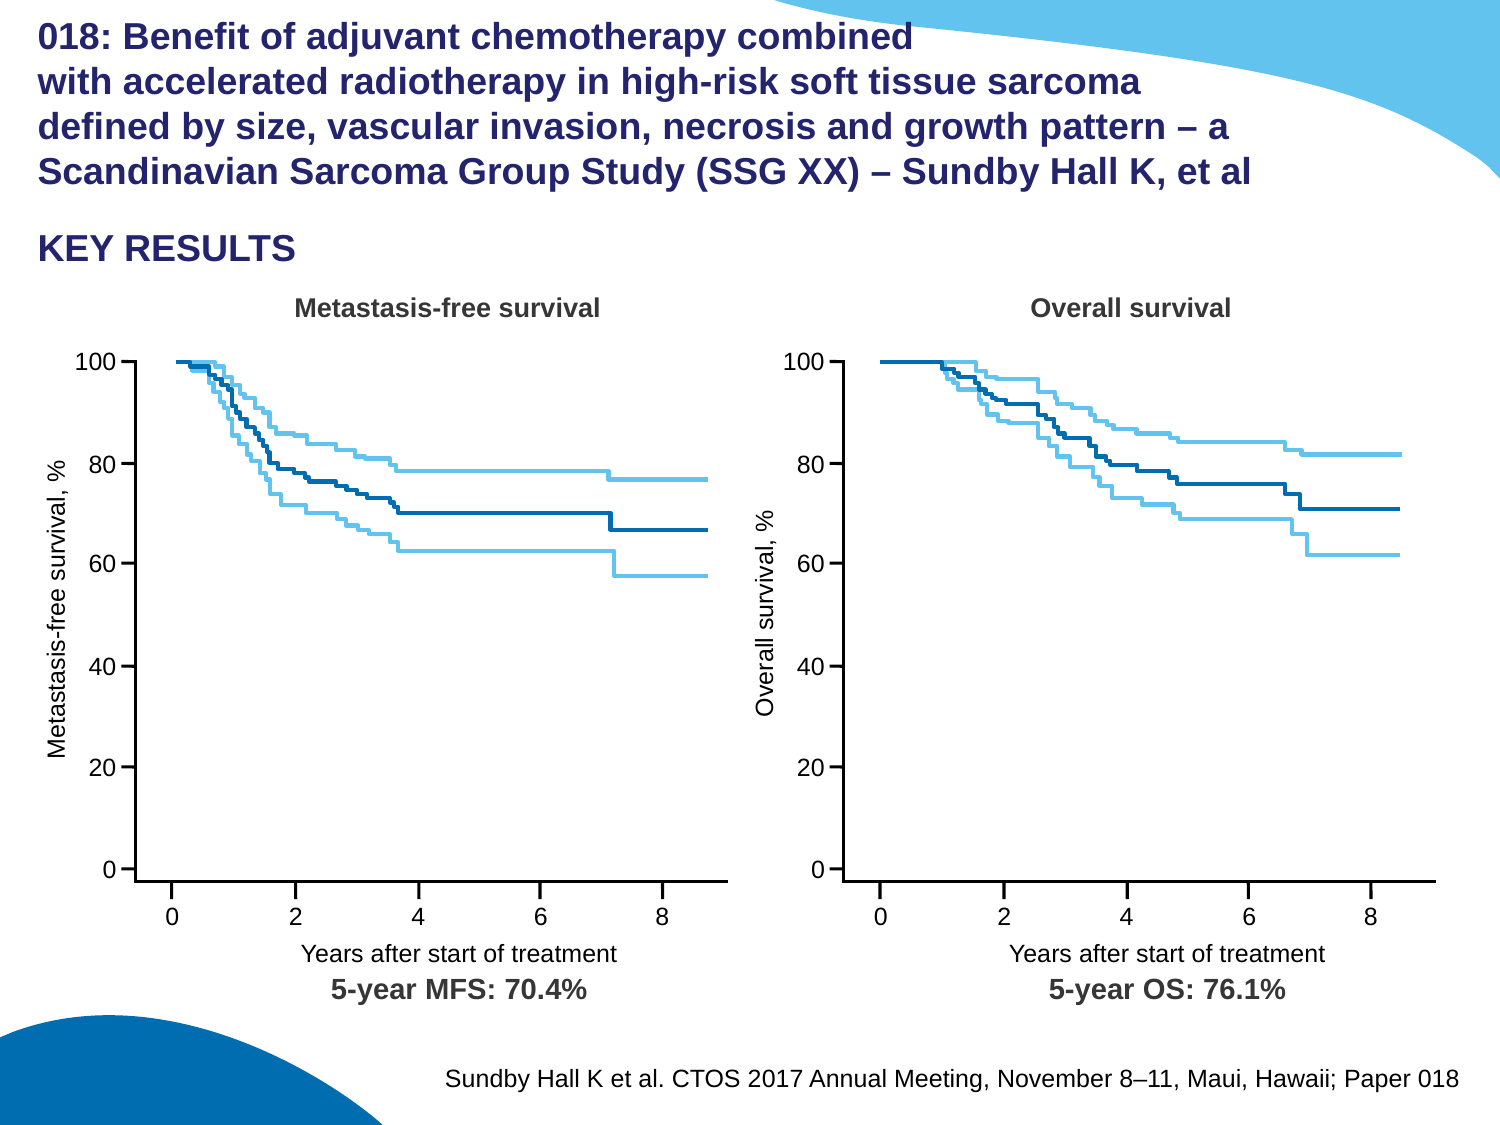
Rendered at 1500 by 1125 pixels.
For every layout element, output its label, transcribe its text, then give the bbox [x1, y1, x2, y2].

text_box Sundby Hall K et al. CTOS 2017 Annual Meeting, November 8–11, Maui, Hawaii; Paper 018 [444, 1062, 1463, 1093]
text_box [32, 338, 727, 1014]
list KEY RESULTS [37, 216, 1463, 1088]
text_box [740, 338, 1435, 1014]
text_box Metastasis-free survival [175, 283, 720, 331]
title 018: Benefit of adjuvant chemotherapy combined with accelerated radiotherapy in high-risk soft tissue sarcoma defined by size, vascular invasion, necrosis and growth pattern – a Scandinavian Sarcoma Group Study (SSG XX) – Sundby Hall K, et al [37, 37, 1332, 192]
text_box Overall survival [858, 283, 1403, 331]
